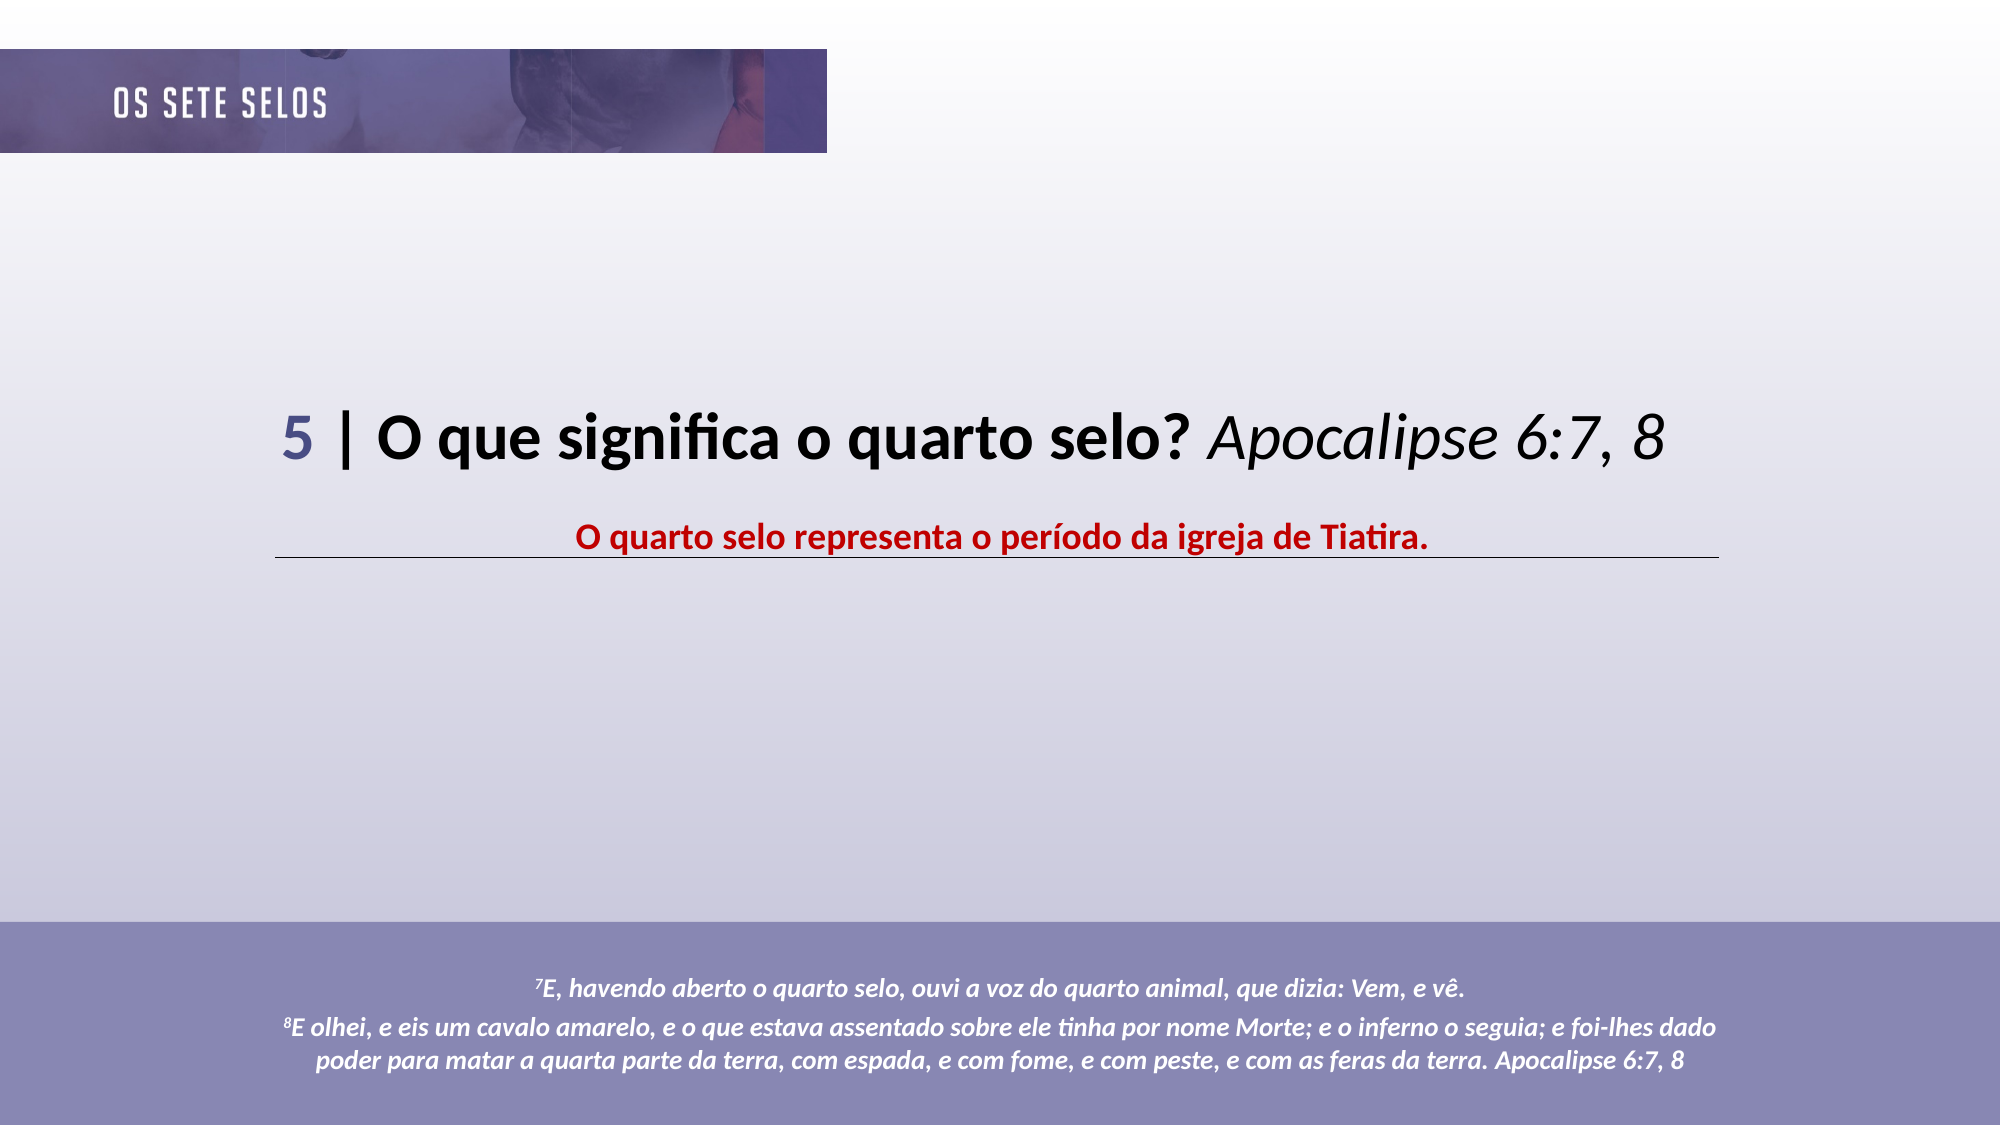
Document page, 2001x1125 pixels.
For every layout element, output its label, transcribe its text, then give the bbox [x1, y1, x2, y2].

picture [0, 49, 827, 153]
text_box [0, 921, 2000, 1125]
text_box O quarto selo representa o período da igreja de Tiatira. [560, 481, 1446, 557]
text_box O quarto selo representa o período da igreja de Tiatira. [560, 558, 1446, 565]
text_box 5 | O que significa o quarto selo? Apocalipse 6:7, 8 [266, 385, 1734, 480]
text_box 7E, havendo aberto o quarto selo, ouvi a voz do quarto animal, que dizia: Vem, e vê. 8E olhei, e eis um cavalo amarelo, e o que estava assentado sobre ele tinha por nome Morte; e o inferno o seguia; e foi-lhes dado poder para matar a quarta parte da terra, com espada, e com fome, e com peste, e com as feras da terra. Apocalipse 6:7, 8 [252, 963, 1748, 1082]
